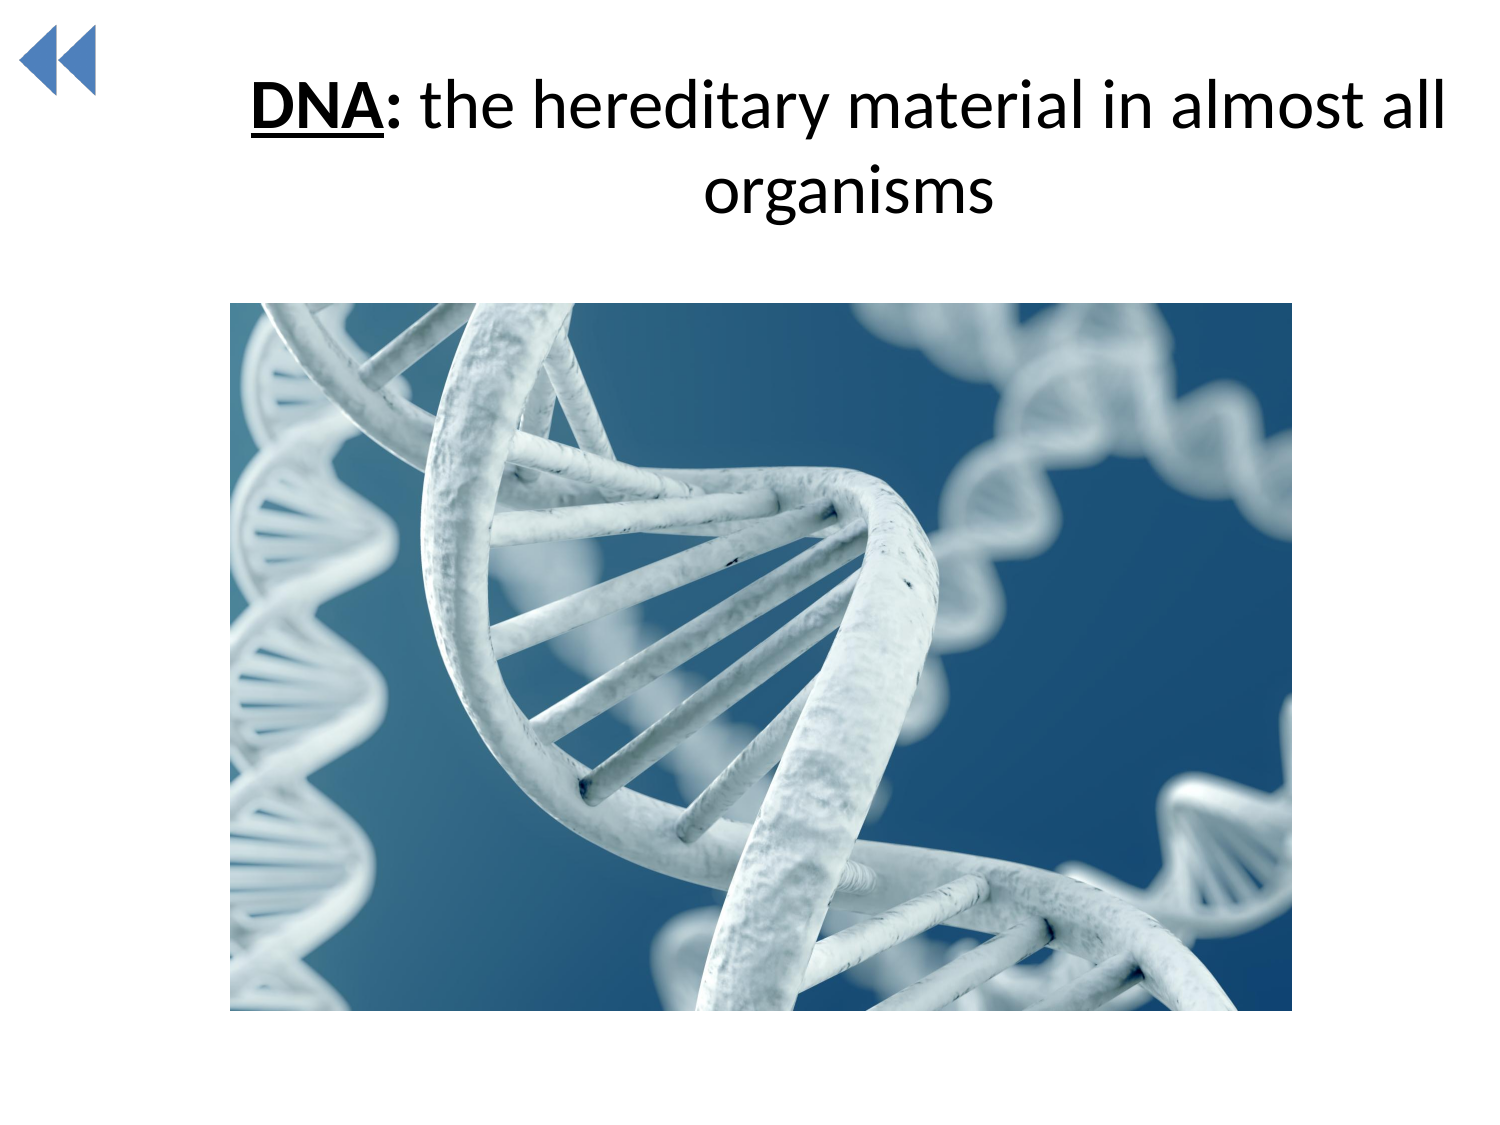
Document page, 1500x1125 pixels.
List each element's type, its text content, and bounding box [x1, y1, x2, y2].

picture [230, 303, 1292, 1012]
text_box [0, 0, 121, 121]
title DNA: the hereditary material in almost all organisms [230, 22, 1469, 264]
